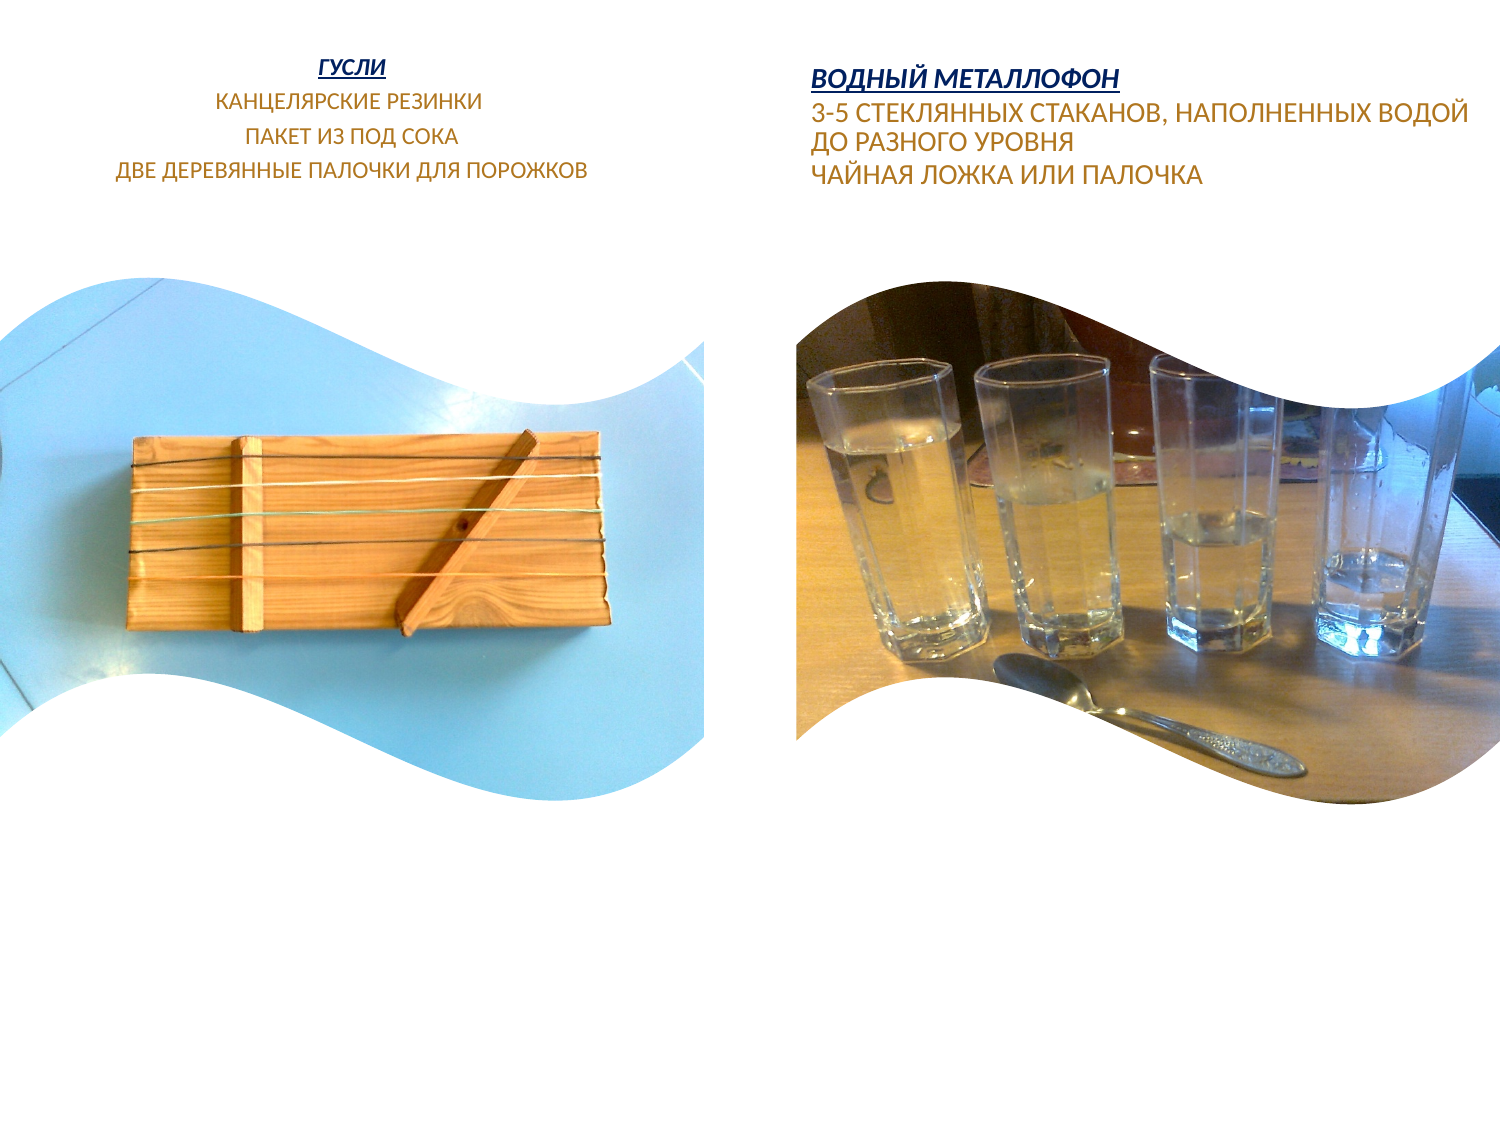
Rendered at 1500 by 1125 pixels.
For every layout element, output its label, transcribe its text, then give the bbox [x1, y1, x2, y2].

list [0, 274, 705, 804]
list ВОДНЫЙ МЕТАЛЛОФОН 3-5 СТЕКЛЯННЫХ СТАКАНОВ, НАПОЛНЕННЫХ ВОДОЙ ДО РАЗНОГО УРОВНЯ ЧАЙНАЯ ЛОЖКА ИЛИ ПАЛОЧКА [795, 42, 1500, 215]
list ГУСЛИ КАНЦЕЛЯРСКИЕ РЕЗИНКИ ПАКЕТ ИЗ ПОД СОКА ДВЕ ДЕРЕВЯННЫЕ ПАЛОЧКИ ДЛЯ ПОРОЖКОВ [0, 42, 704, 226]
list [796, 278, 1500, 808]
